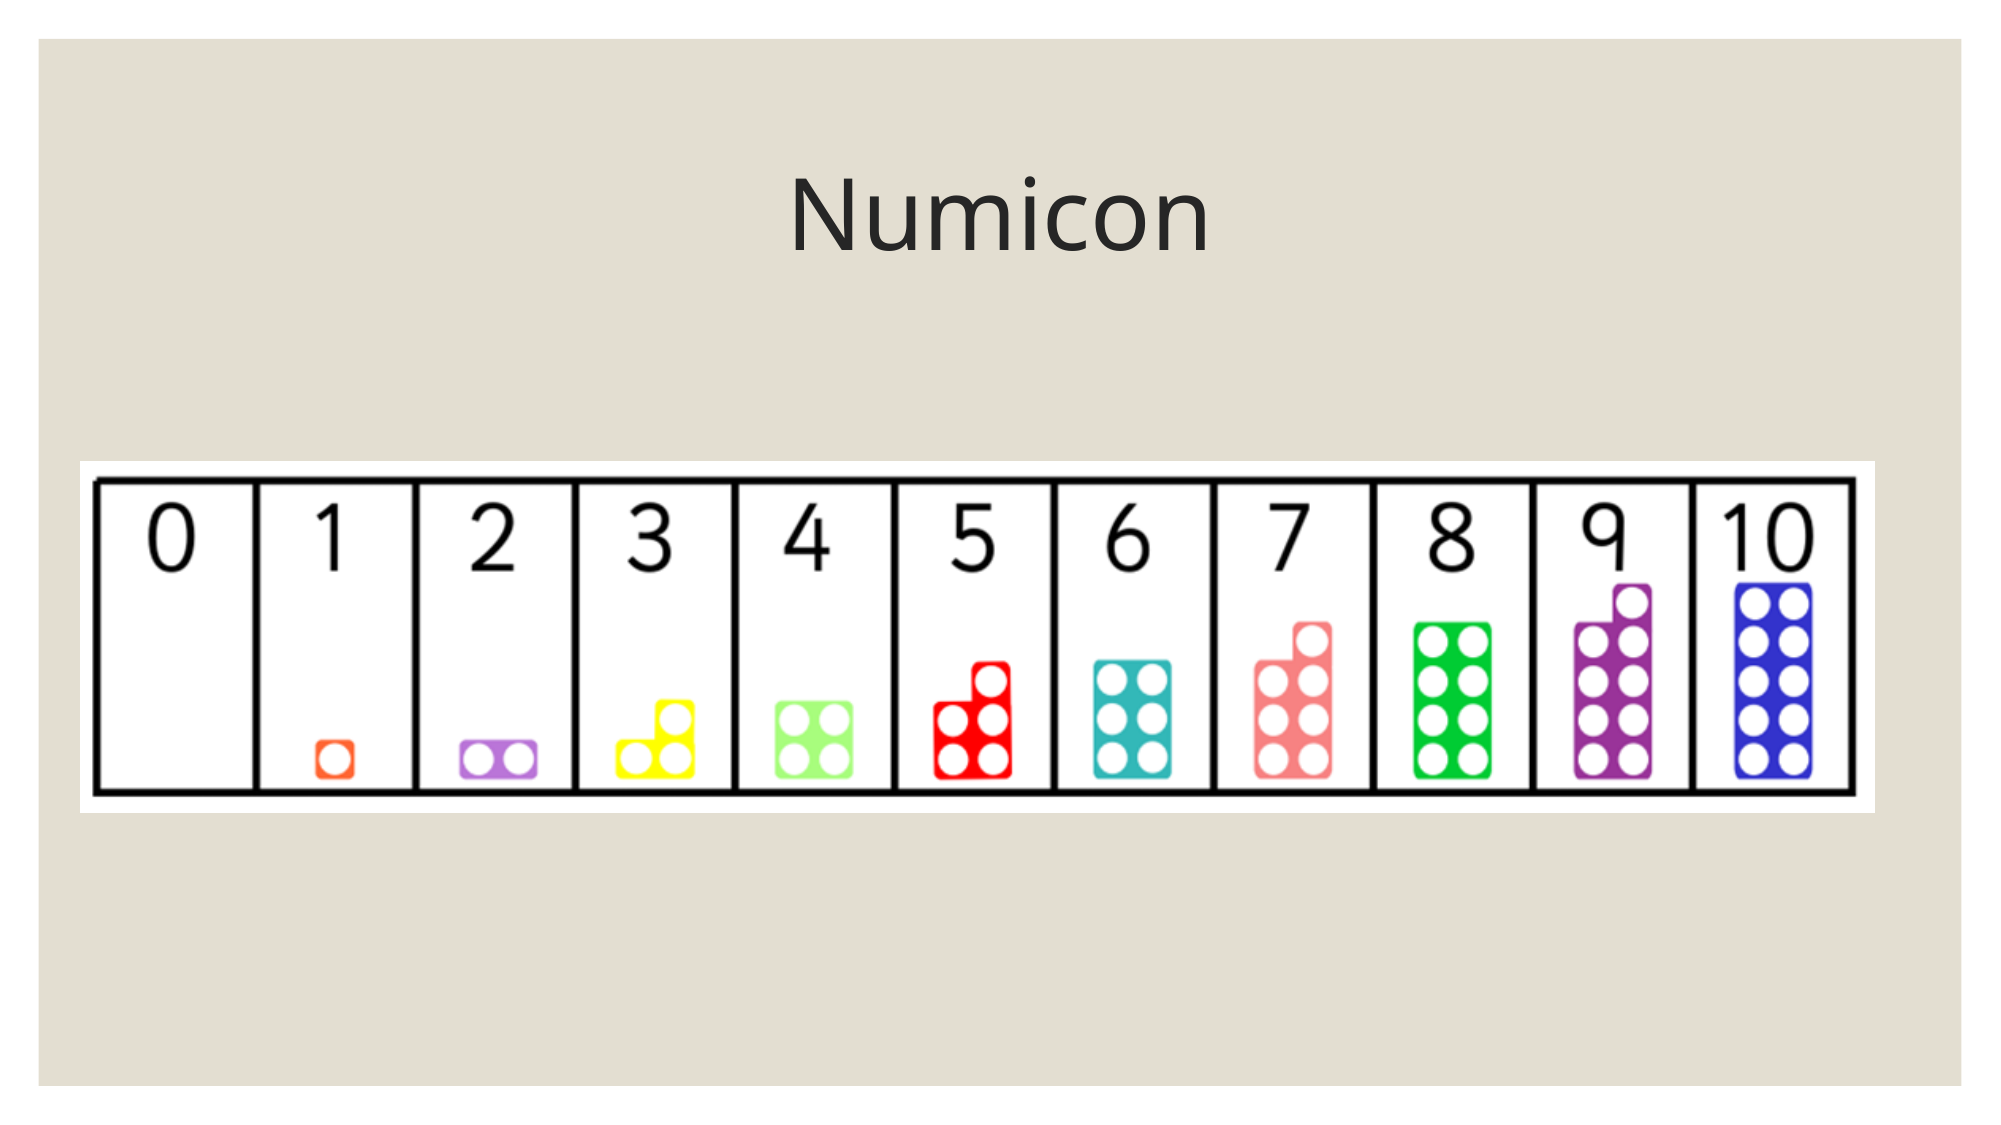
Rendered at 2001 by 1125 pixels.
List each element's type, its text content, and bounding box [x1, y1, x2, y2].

title Numicon [174, 105, 1825, 331]
picture [80, 461, 1875, 813]
